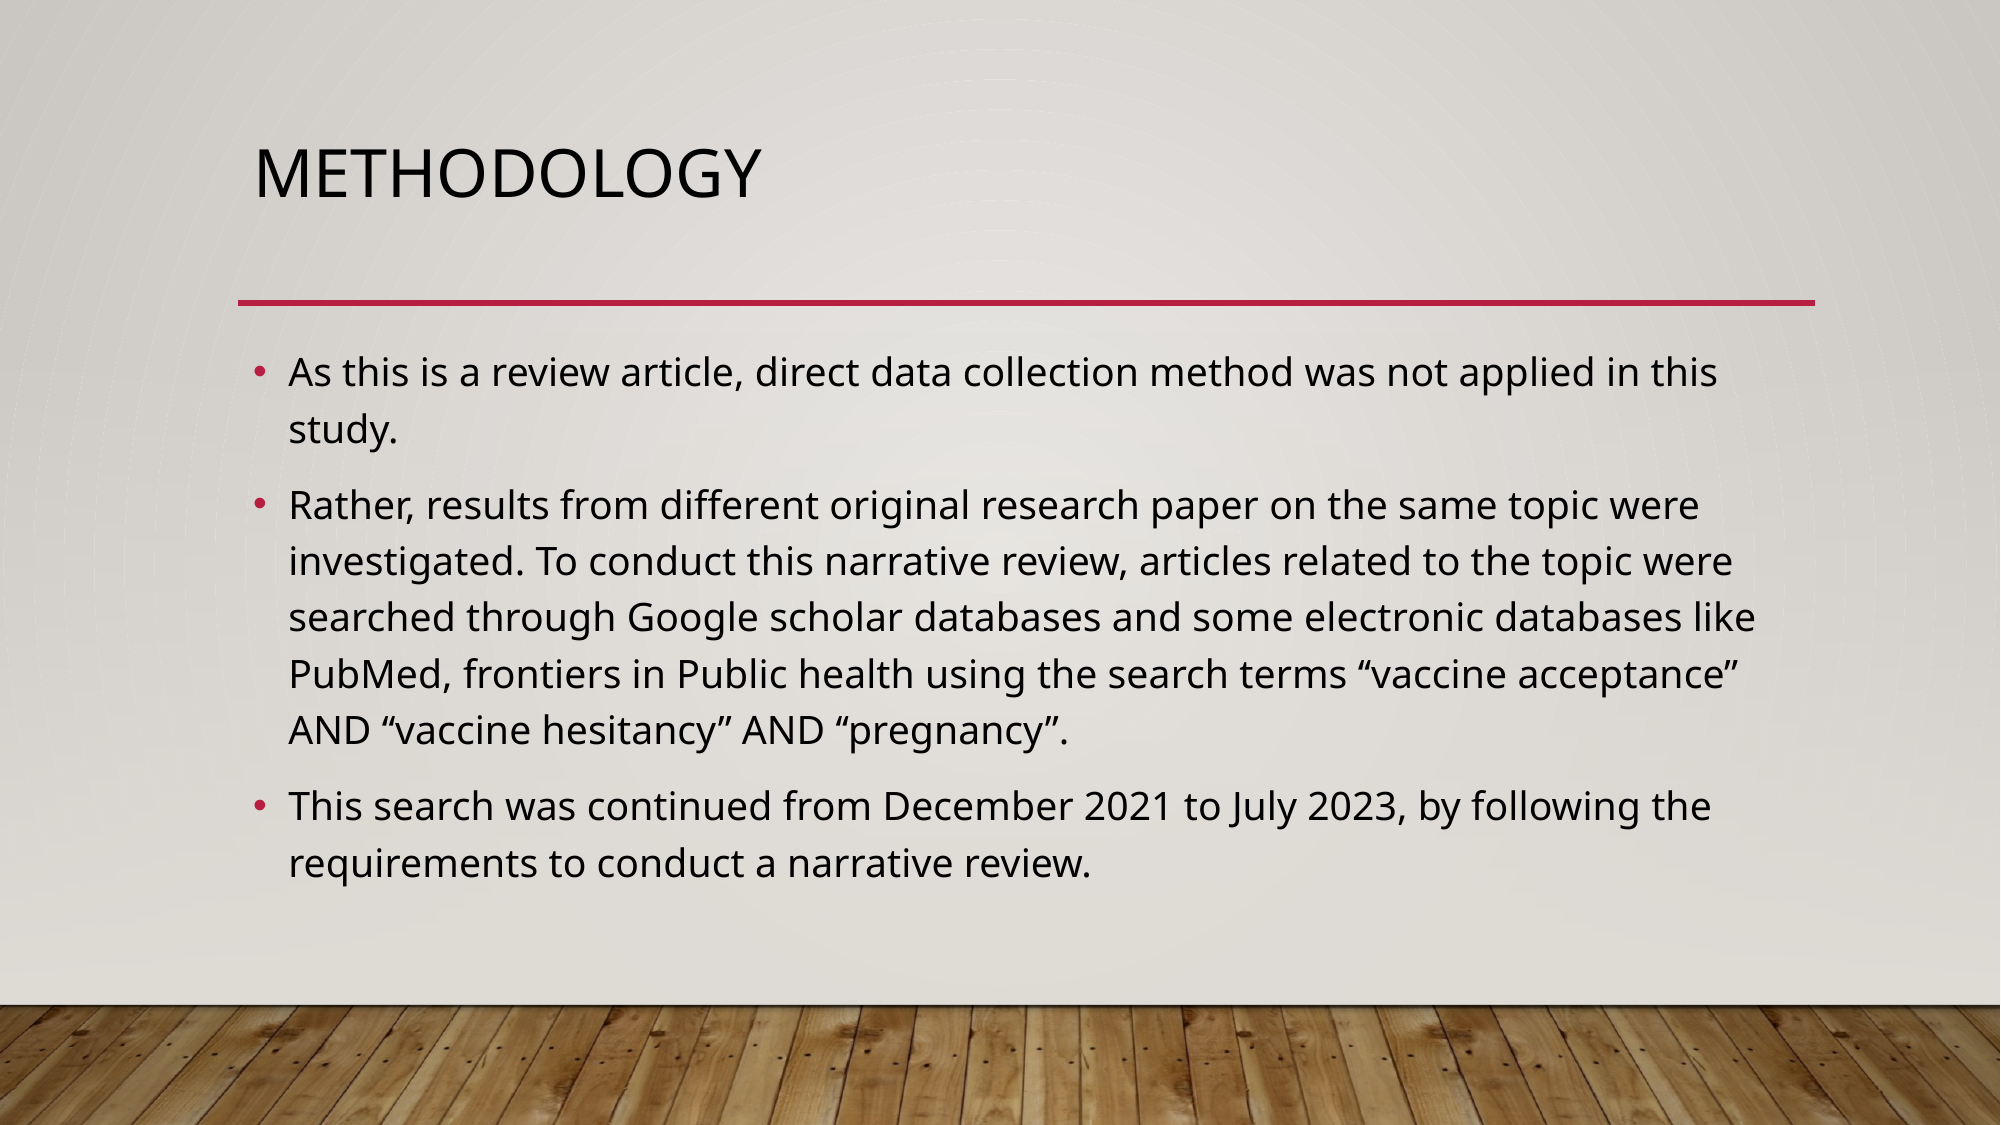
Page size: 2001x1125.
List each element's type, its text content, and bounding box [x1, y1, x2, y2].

picture [0, 1005, 2000, 1125]
title Methodology [238, 131, 1814, 305]
list As this is a review article, direct data collection method was not applied in this study. Rather, results from different original research paper on the same topic were investigated. To conduct this narrative review, articles related to the topic were searched through Google scholar databases and some electronic databases like PubMed, frontiers in Public health using the search terms ‘‘vaccine acceptance” AND ‘‘vaccine hesitancy” AND ‘‘pregnancy”. This search was continued from December 2021 to July 2023, by following the requirements to conduct a narrative review. [238, 330, 1814, 897]
